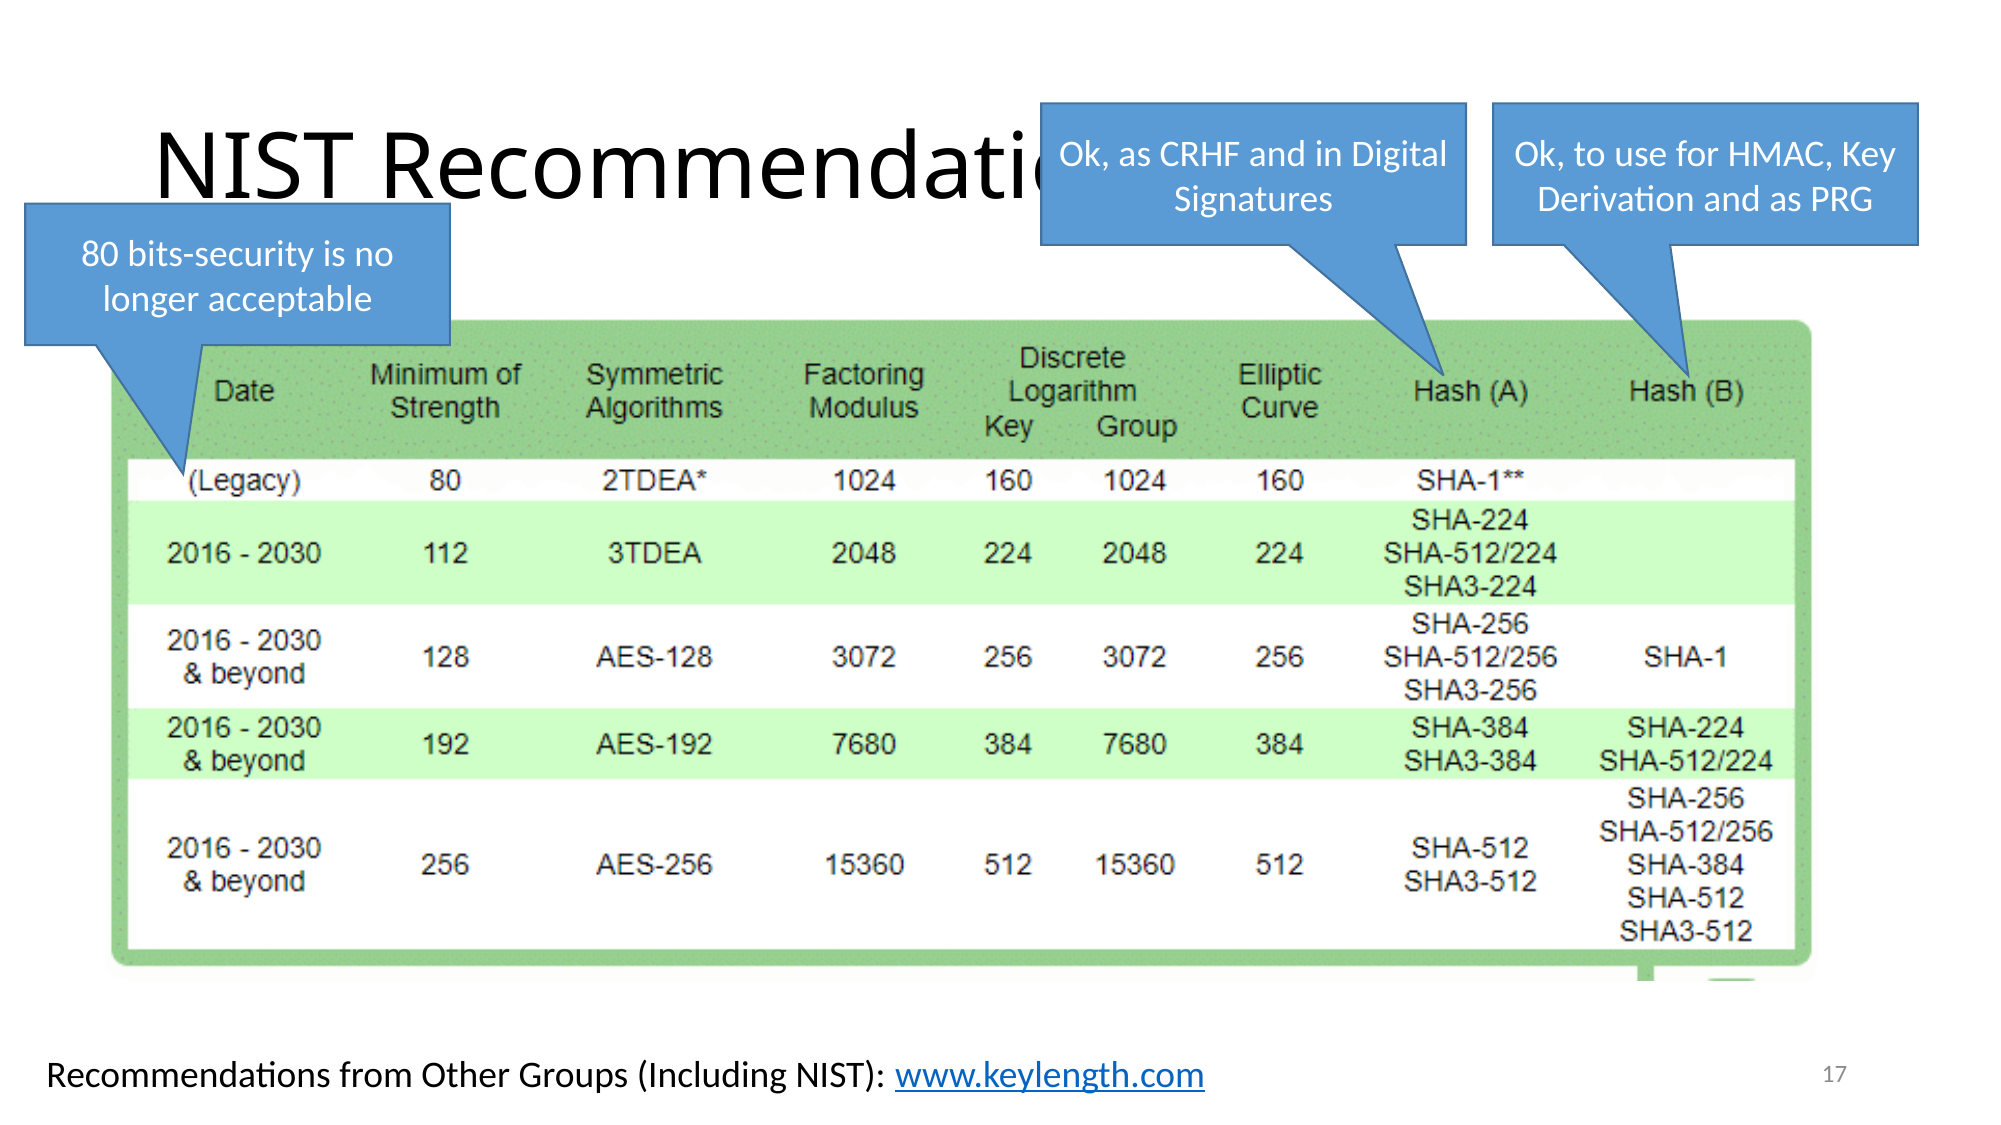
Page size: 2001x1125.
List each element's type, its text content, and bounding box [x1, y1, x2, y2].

text_box Ok, to use for HMAC, Key Derivation and as PRG [1492, 102, 1919, 306]
text_box Recommendations from Other Groups (Including NIST): www.keylength.com [31, 1042, 1229, 1103]
text_box 80 bits-security is no longer acceptable [24, 202, 451, 347]
slide_number 17 [1412, 1042, 1863, 1103]
picture [85, 306, 1839, 981]
title NIST Recommendations [137, 59, 1863, 278]
text_box Ok, as CRHF and in Digital Signatures [1040, 102, 1468, 306]
